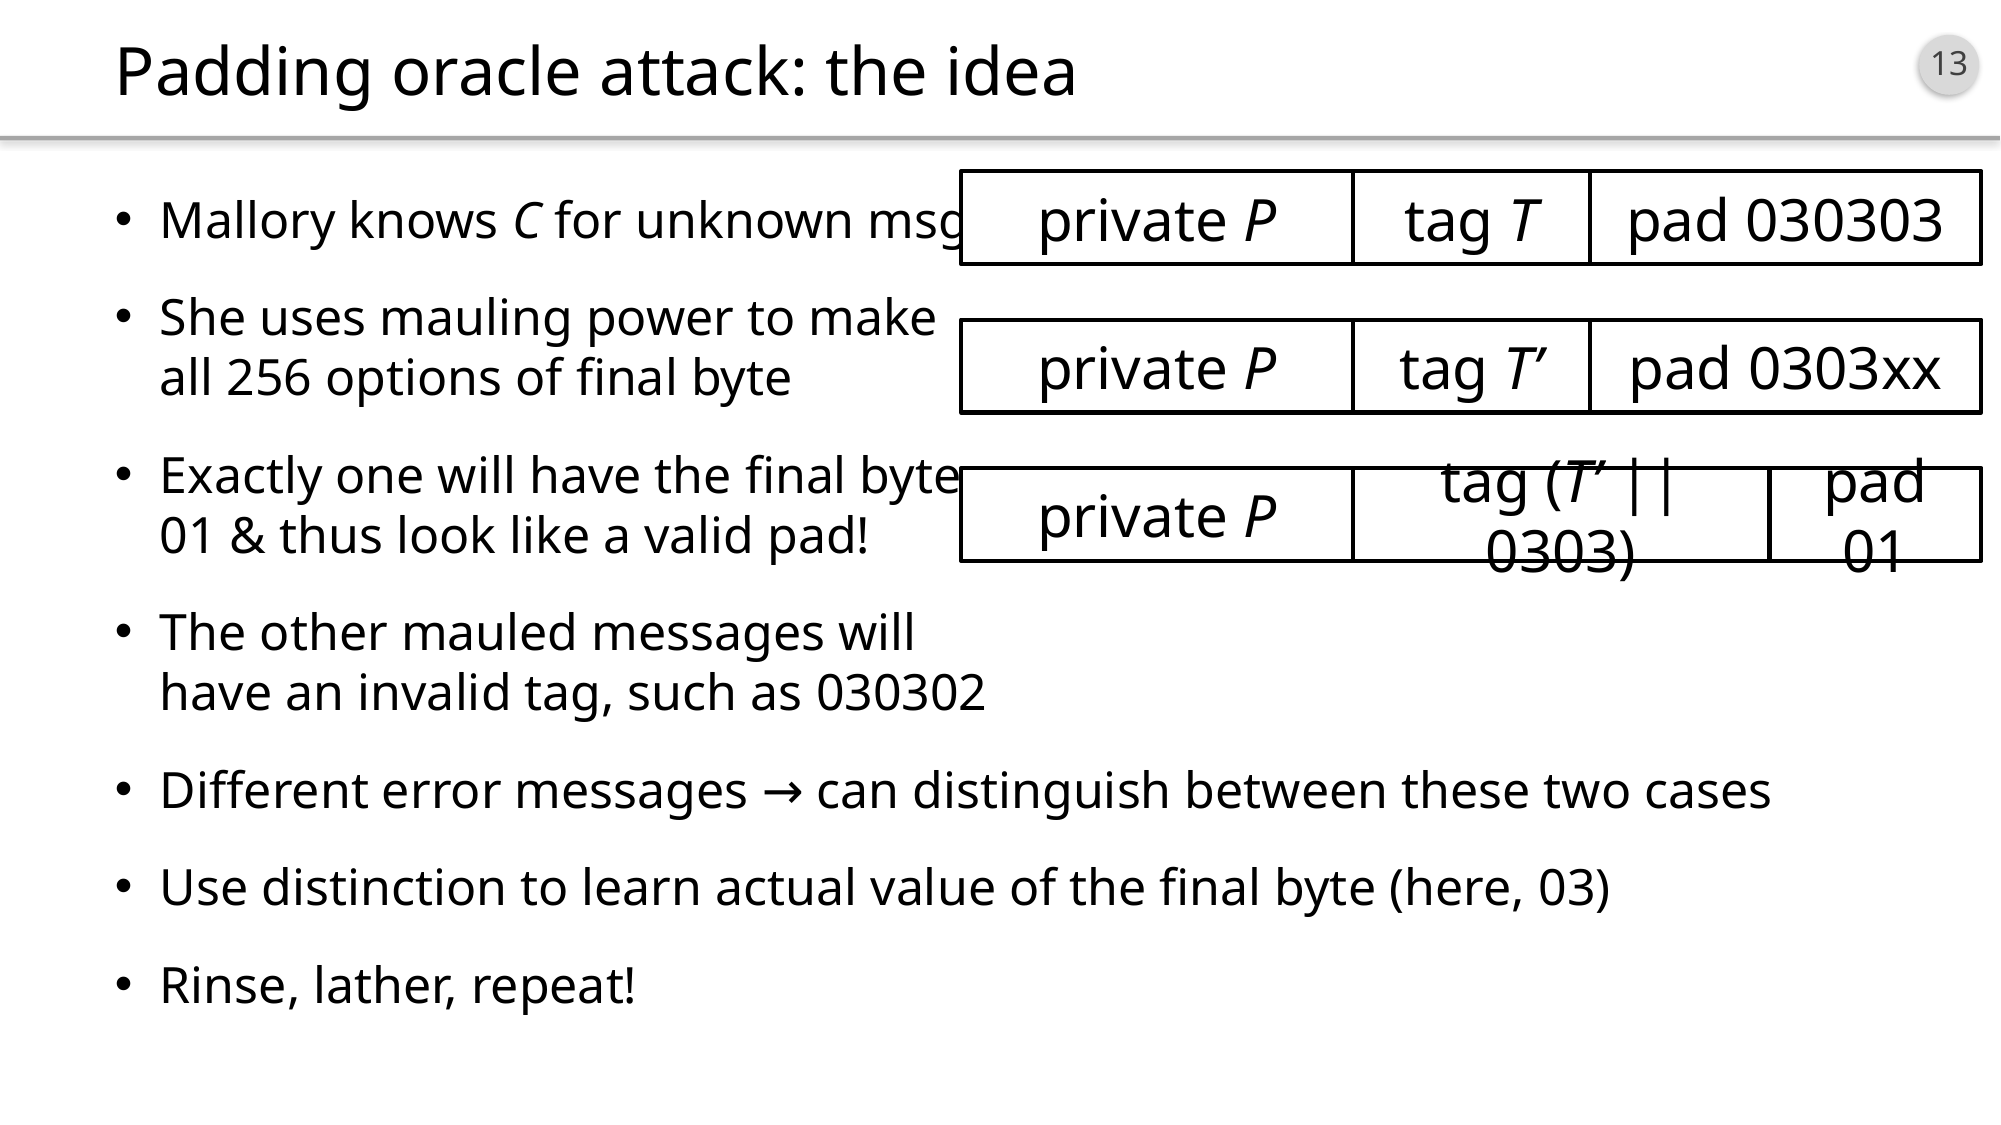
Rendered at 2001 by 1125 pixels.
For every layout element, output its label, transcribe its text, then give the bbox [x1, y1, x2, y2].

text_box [960, 170, 1982, 265]
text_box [960, 467, 1982, 562]
list Mallory knows C for unknown msg She uses mauling power to make all 256 options of final byte Exactly one will have the final byte 01 & thus look like a valid pad! The other mauled messages will have an invalid tag, such as 030302 Different error messages → can distinguish between these two cases Use distinction to learn actual value of the final byte (here, 03) Rinse, lather, repeat! [99, 180, 1900, 1044]
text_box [960, 319, 1982, 413]
title Padding oracle attack: the idea [99, 24, 1900, 114]
